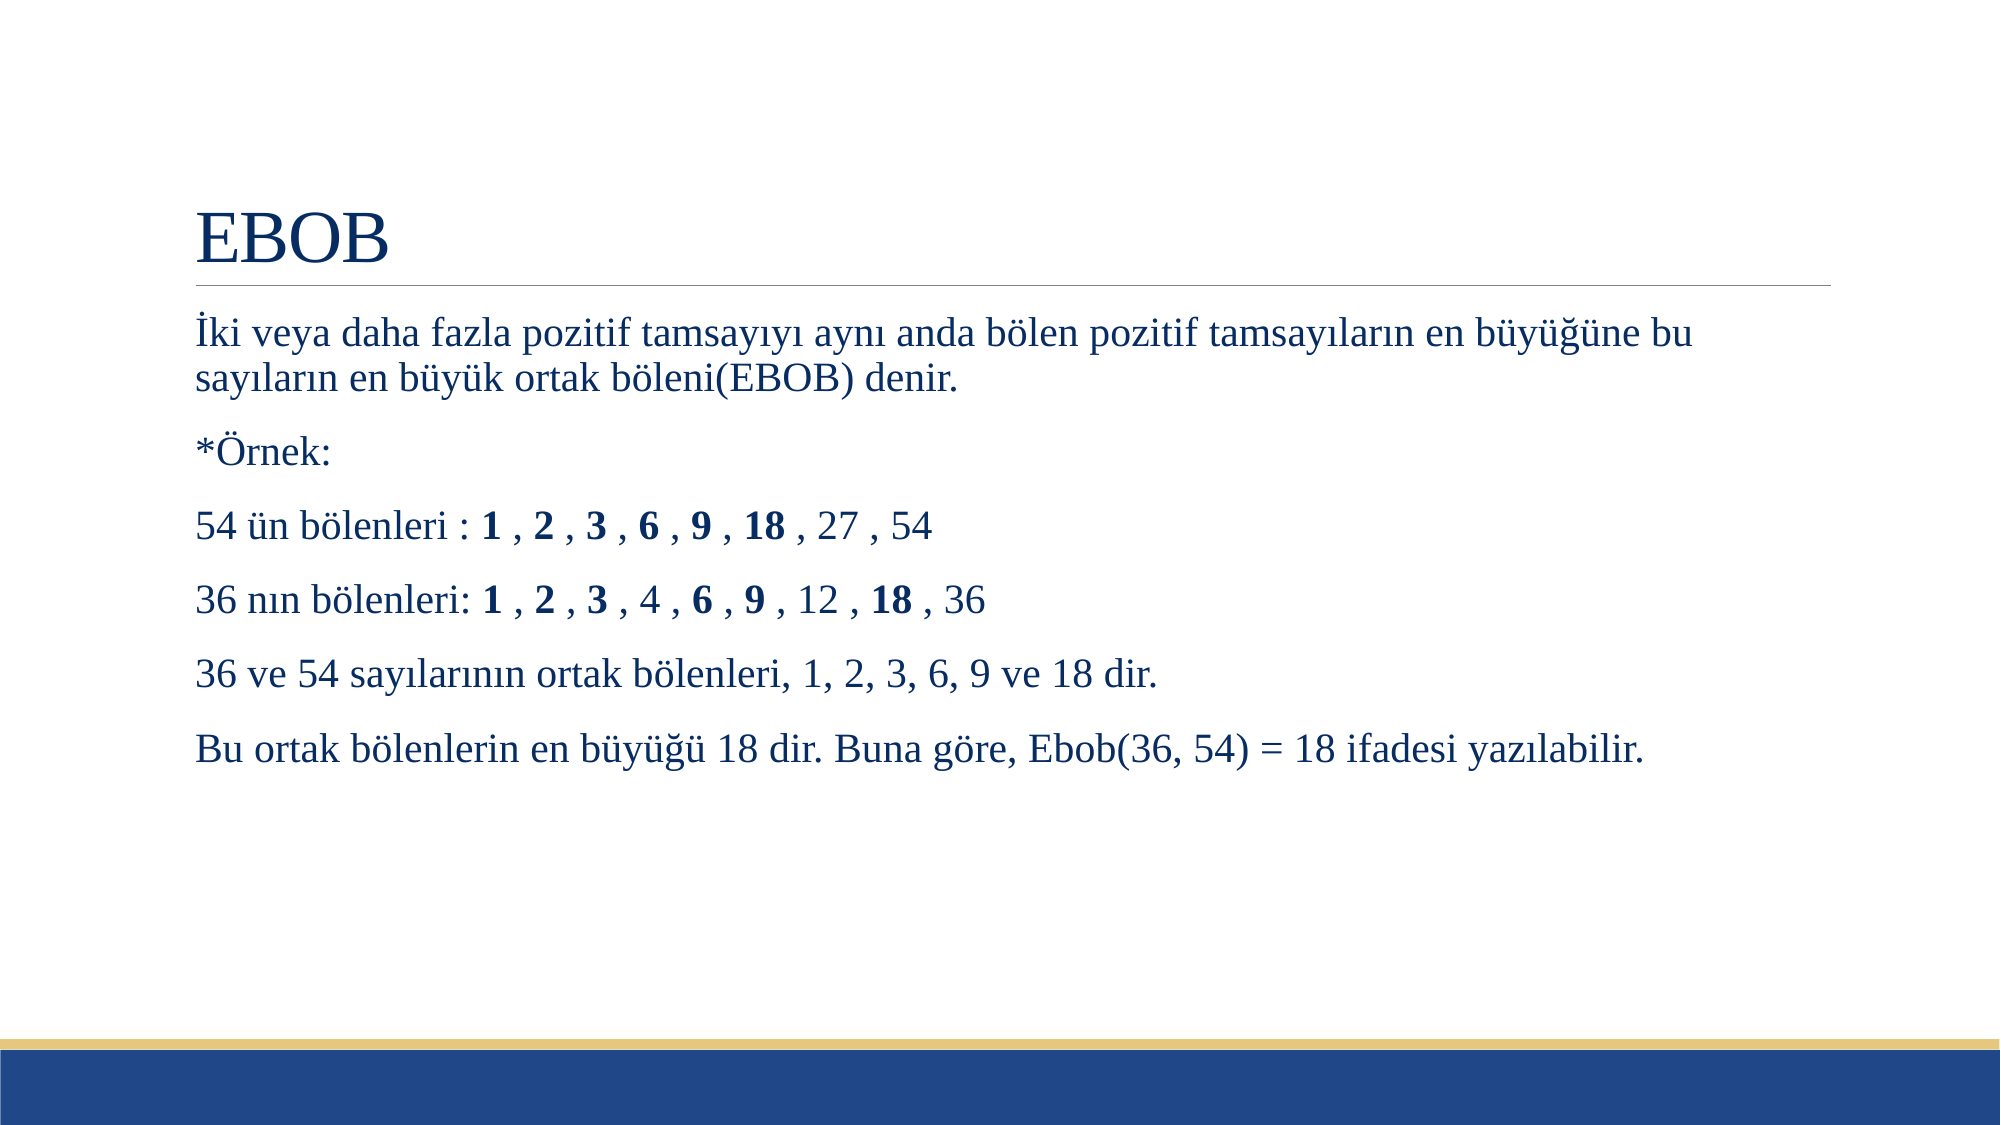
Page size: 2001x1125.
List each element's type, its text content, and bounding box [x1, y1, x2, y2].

title EBOB [180, 47, 1830, 285]
list İki veya daha fazla pozitif tamsayıyı aynı anda bölen pozitif tamsayıların en büyüğüne bu sayıların en büyük ortak böleni(EBOB) denir. *Örnek: 54 ün bölenleri : 1 , 2 , 3 , 6 , 9 , 18 , 27 , 54 36 nın bölenleri: 1 , 2 , 3 , 4 , 6 , 9 , 12 , 18 , 36 36 ve 54 sayılarının ortak bölenleri, 1, 2, 3, 6, 9 ve 18 dir. Bu ortak bölenlerin en büyüğü 18 dir. Buna göre, Ebob(36, 54) = 18 ifadesi yazılabilir. [180, 302, 1830, 963]
